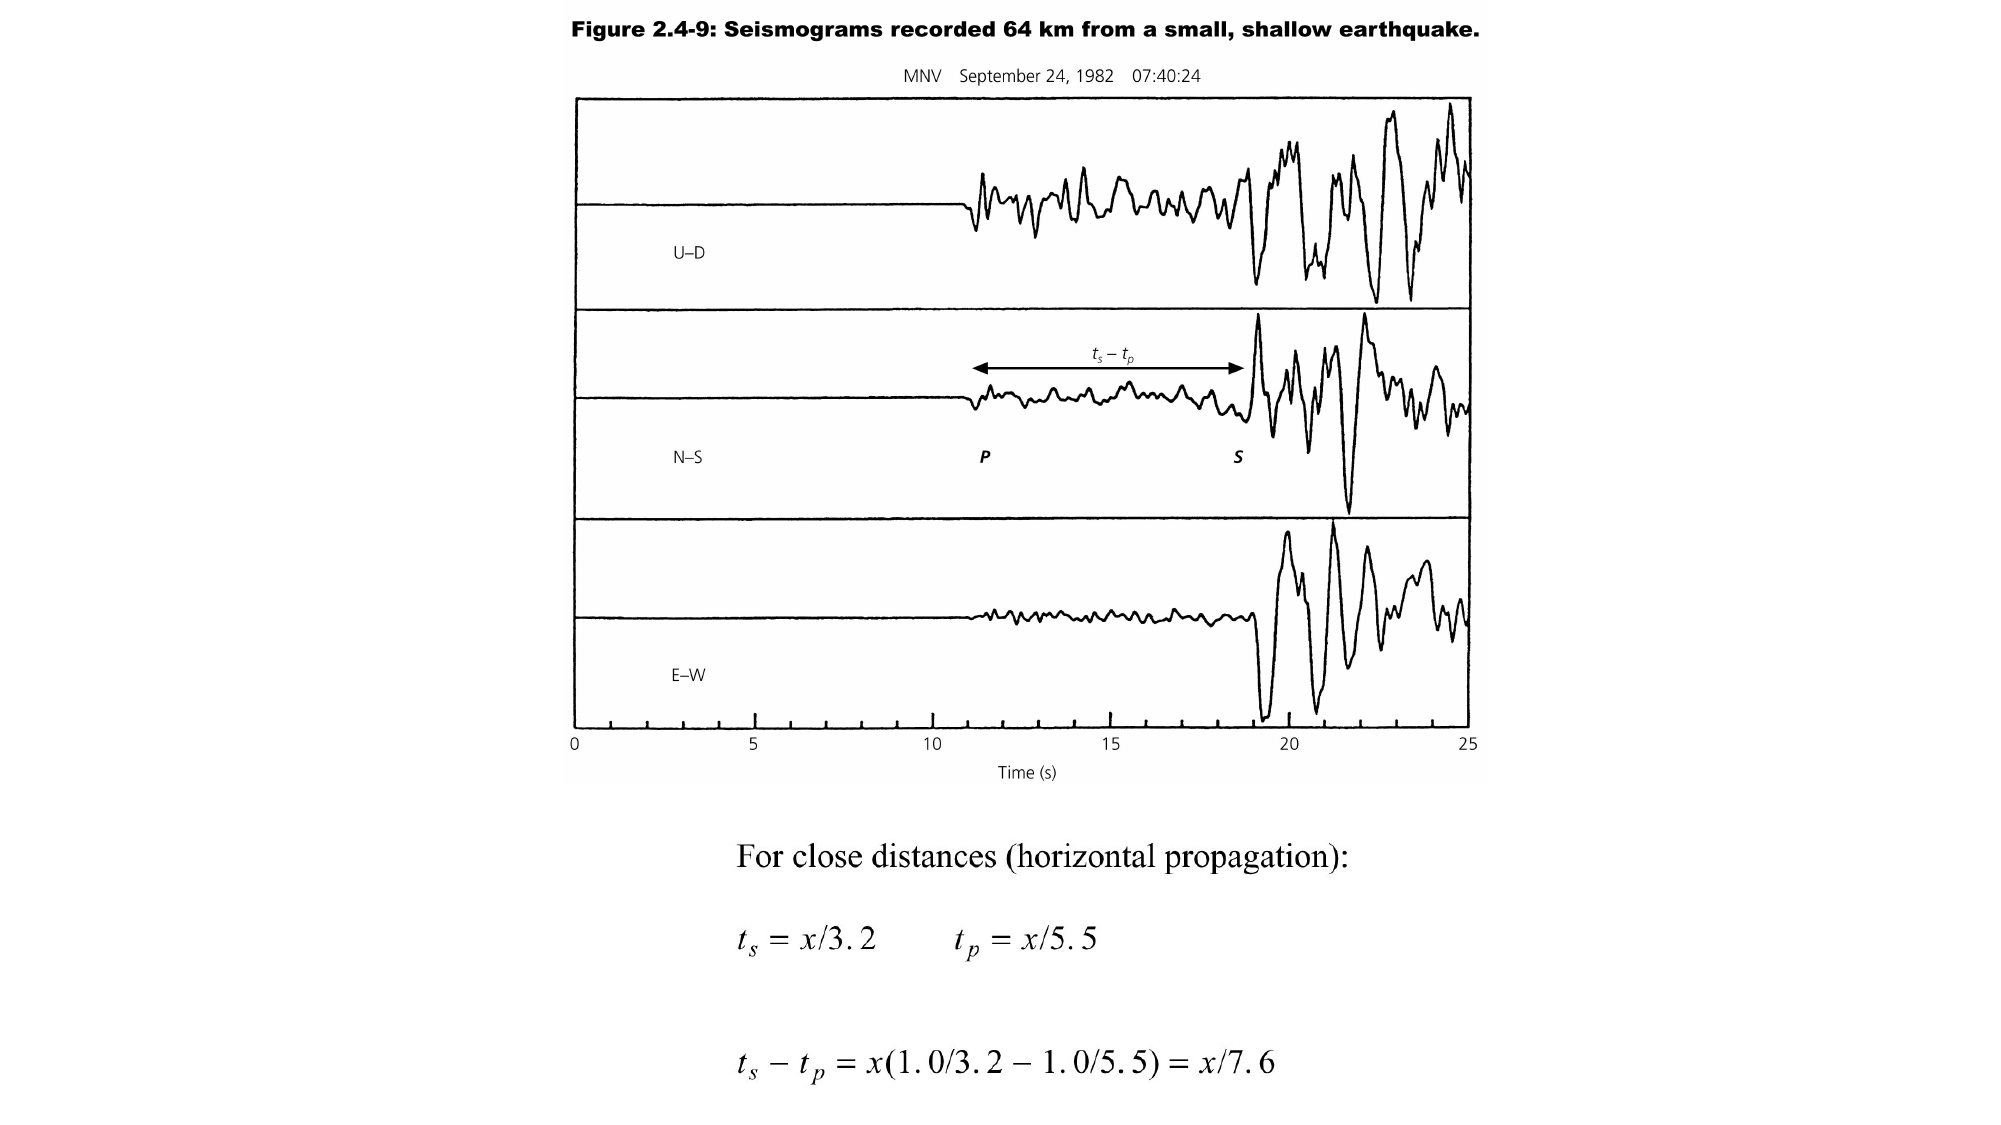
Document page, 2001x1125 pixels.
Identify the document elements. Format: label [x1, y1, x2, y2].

picture [562, 0, 1488, 785]
picture [699, 799, 1375, 1125]
